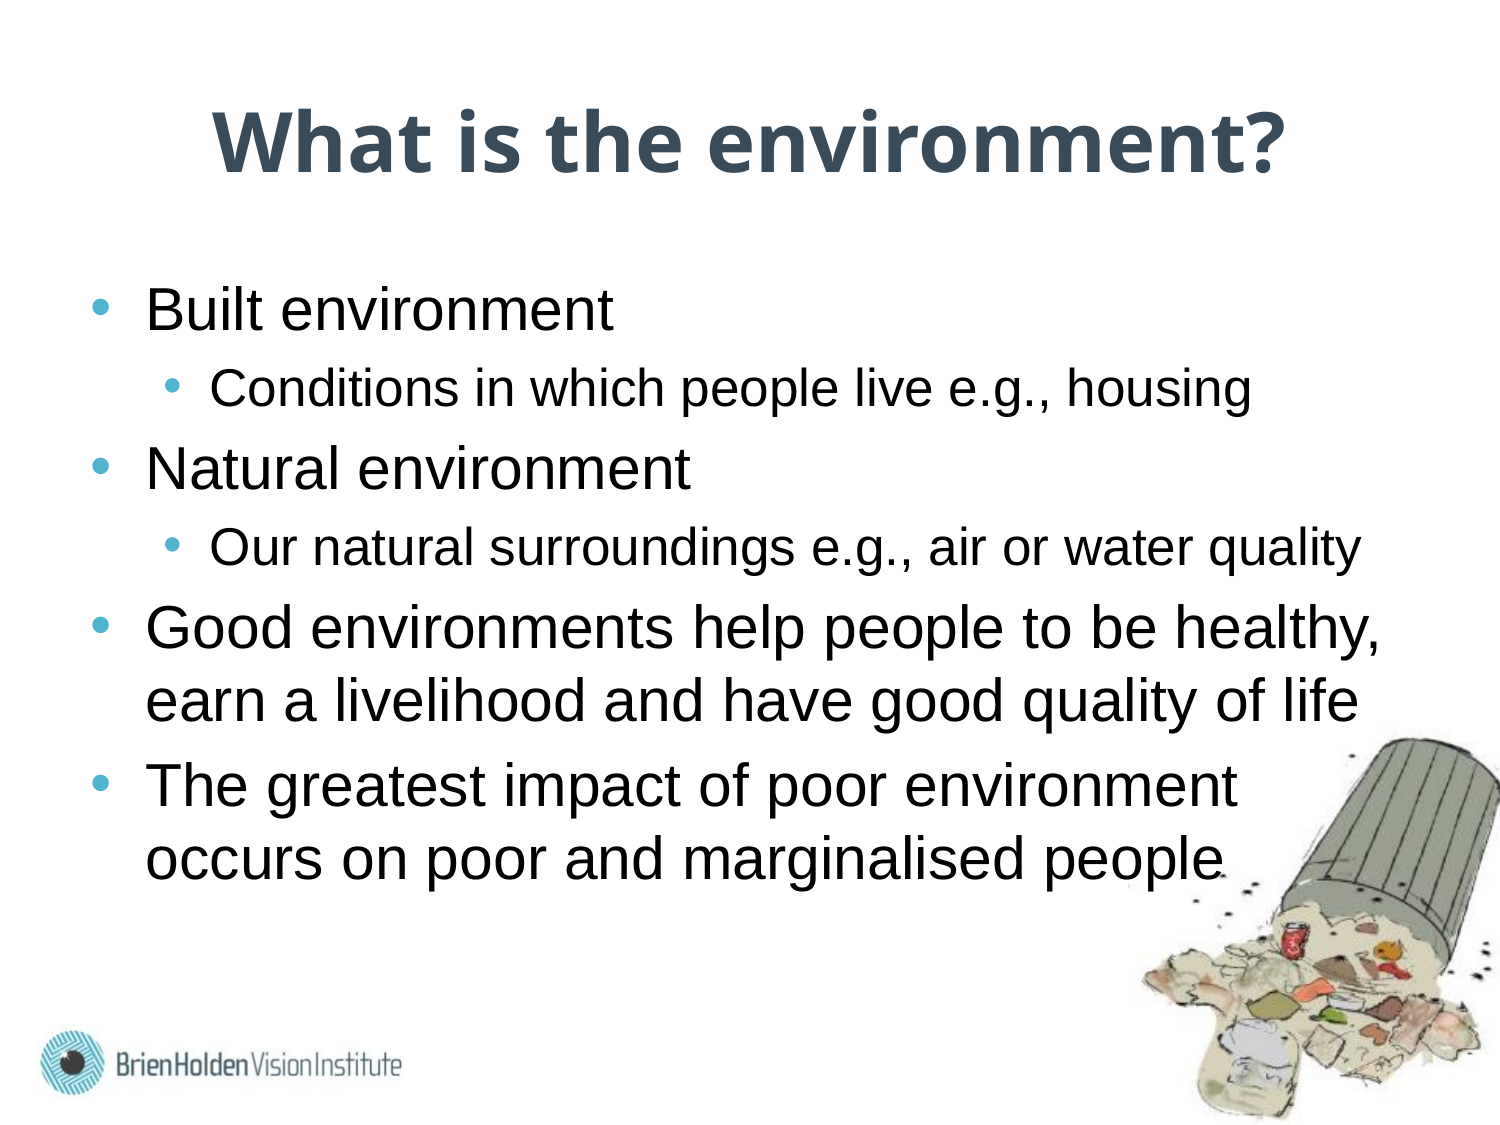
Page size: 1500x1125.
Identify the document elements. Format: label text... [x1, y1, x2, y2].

list Built environment Conditions in which people live e.g., housing Natural environment Our natural surroundings e.g., air or water quality Good environments help people to be healthy, earn a livelihood and have good quality of life The greatest impact of poor environment occurs on poor and marginalised people [75, 262, 1425, 963]
title What is the environment? [75, 45, 1425, 233]
picture [1127, 703, 1500, 1125]
picture [35, 1024, 411, 1101]
